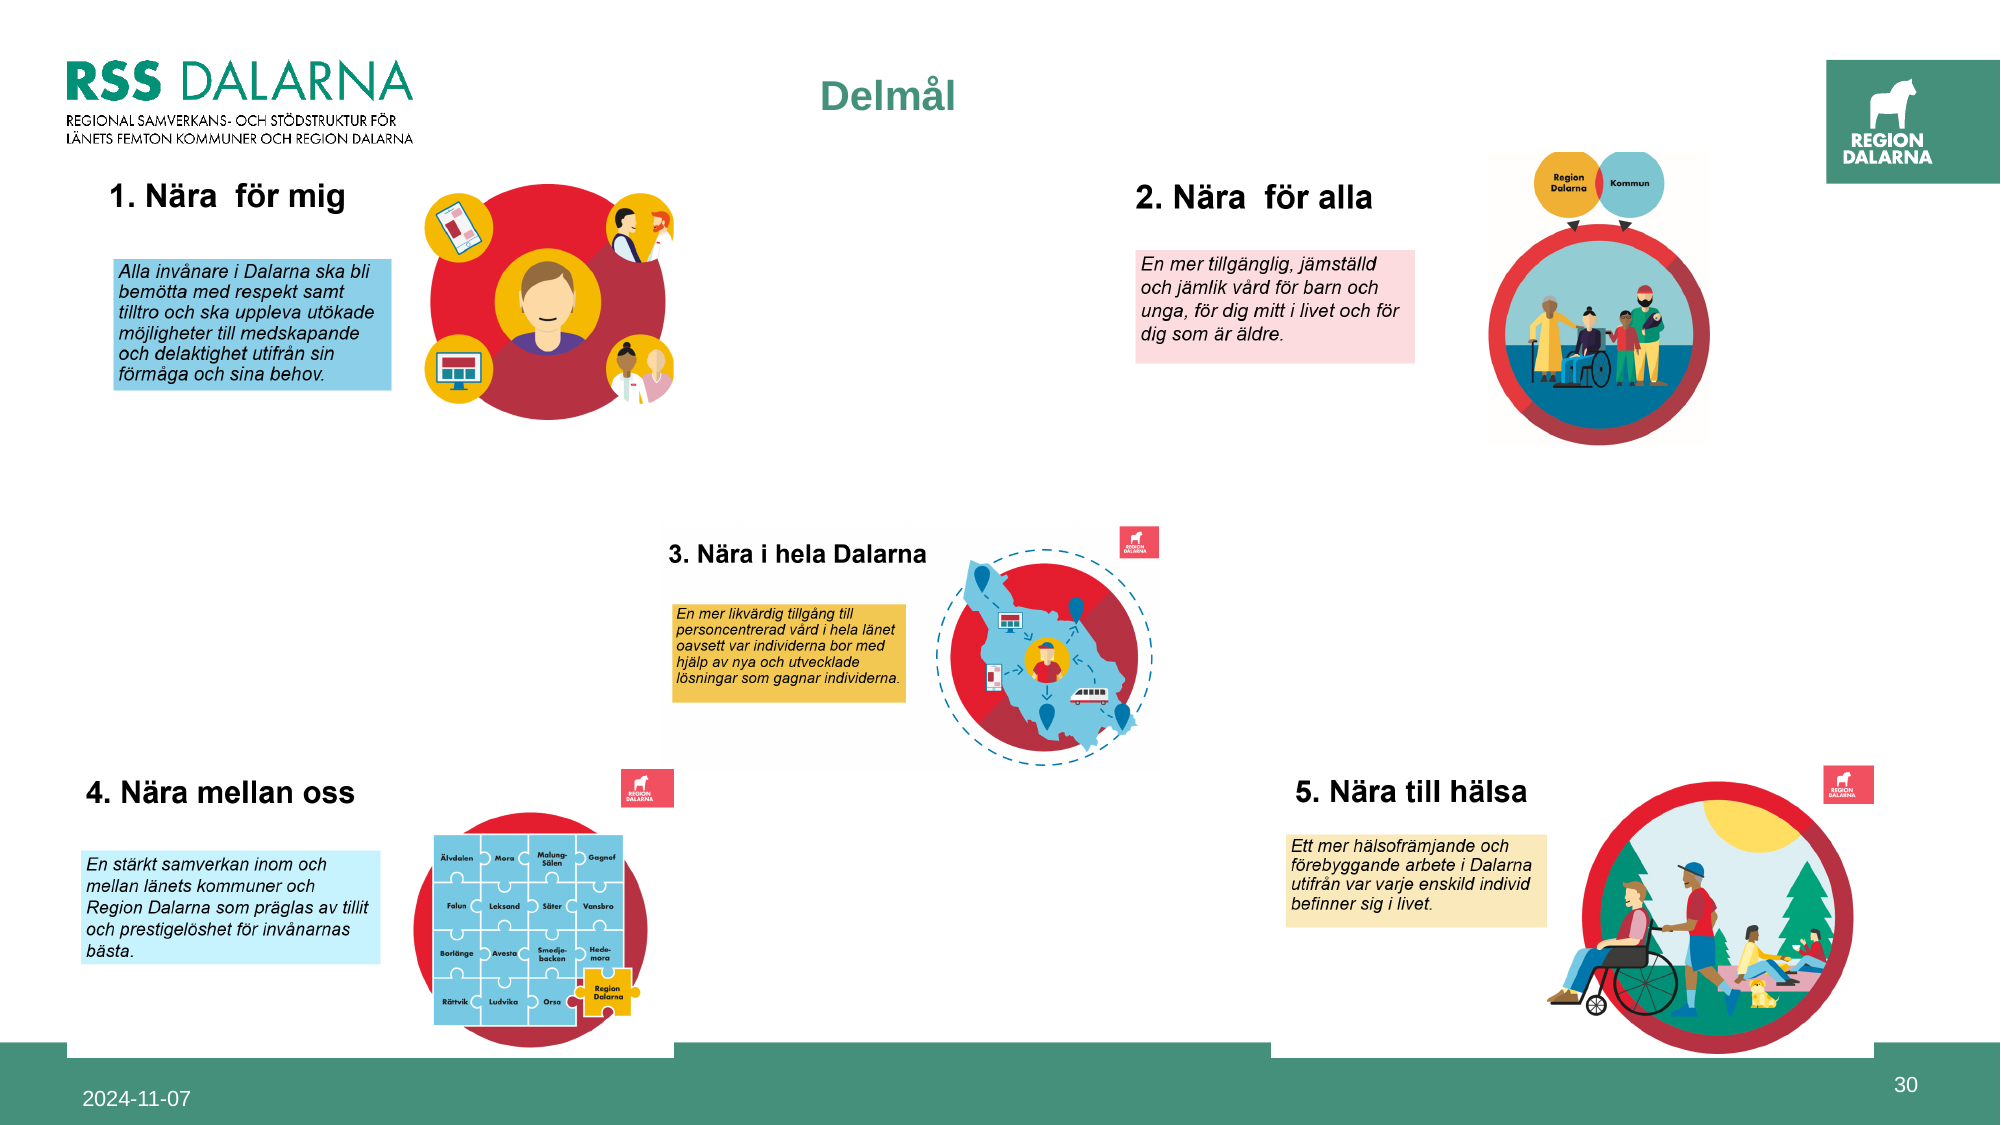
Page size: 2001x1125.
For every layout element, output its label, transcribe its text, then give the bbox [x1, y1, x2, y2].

title Delmål [804, 41, 1030, 153]
picture [1271, 761, 1874, 1058]
picture [98, 175, 674, 425]
picture [1124, 152, 1714, 462]
picture [67, 59, 413, 144]
slide_number 30 [1412, 1042, 1933, 1125]
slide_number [67, 1058, 518, 1125]
picture [67, 521, 1159, 1058]
